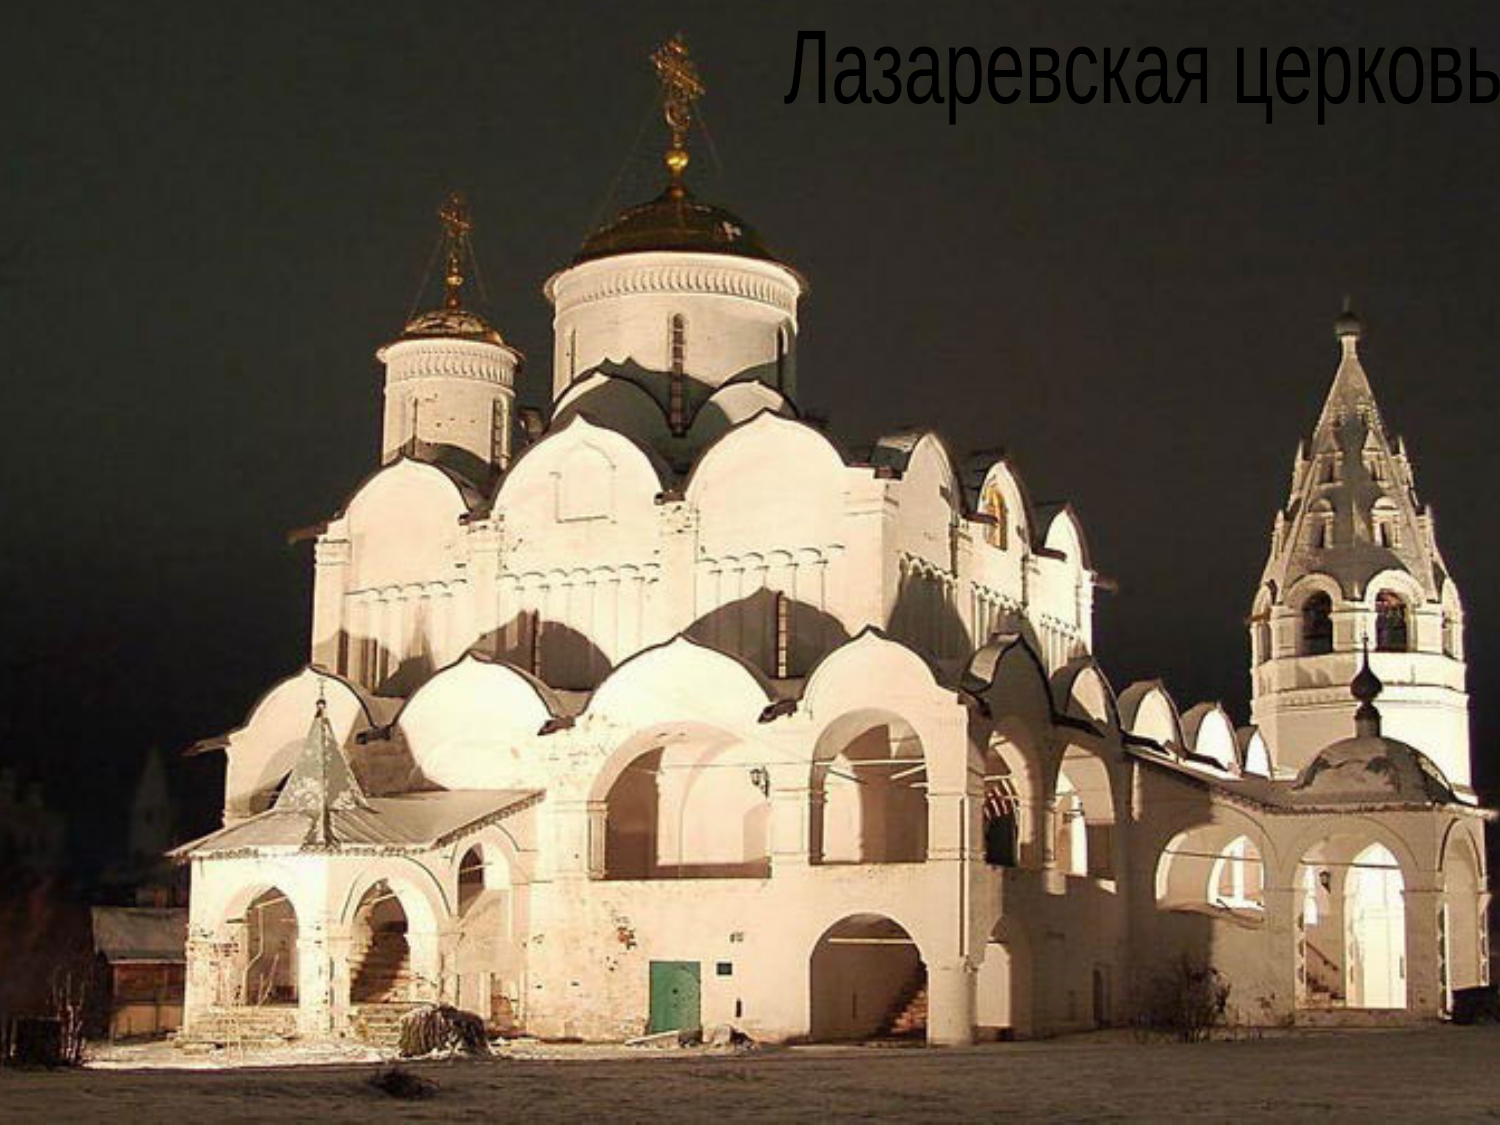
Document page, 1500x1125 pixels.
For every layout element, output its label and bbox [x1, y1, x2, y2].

list [0, 0, 1500, 1125]
